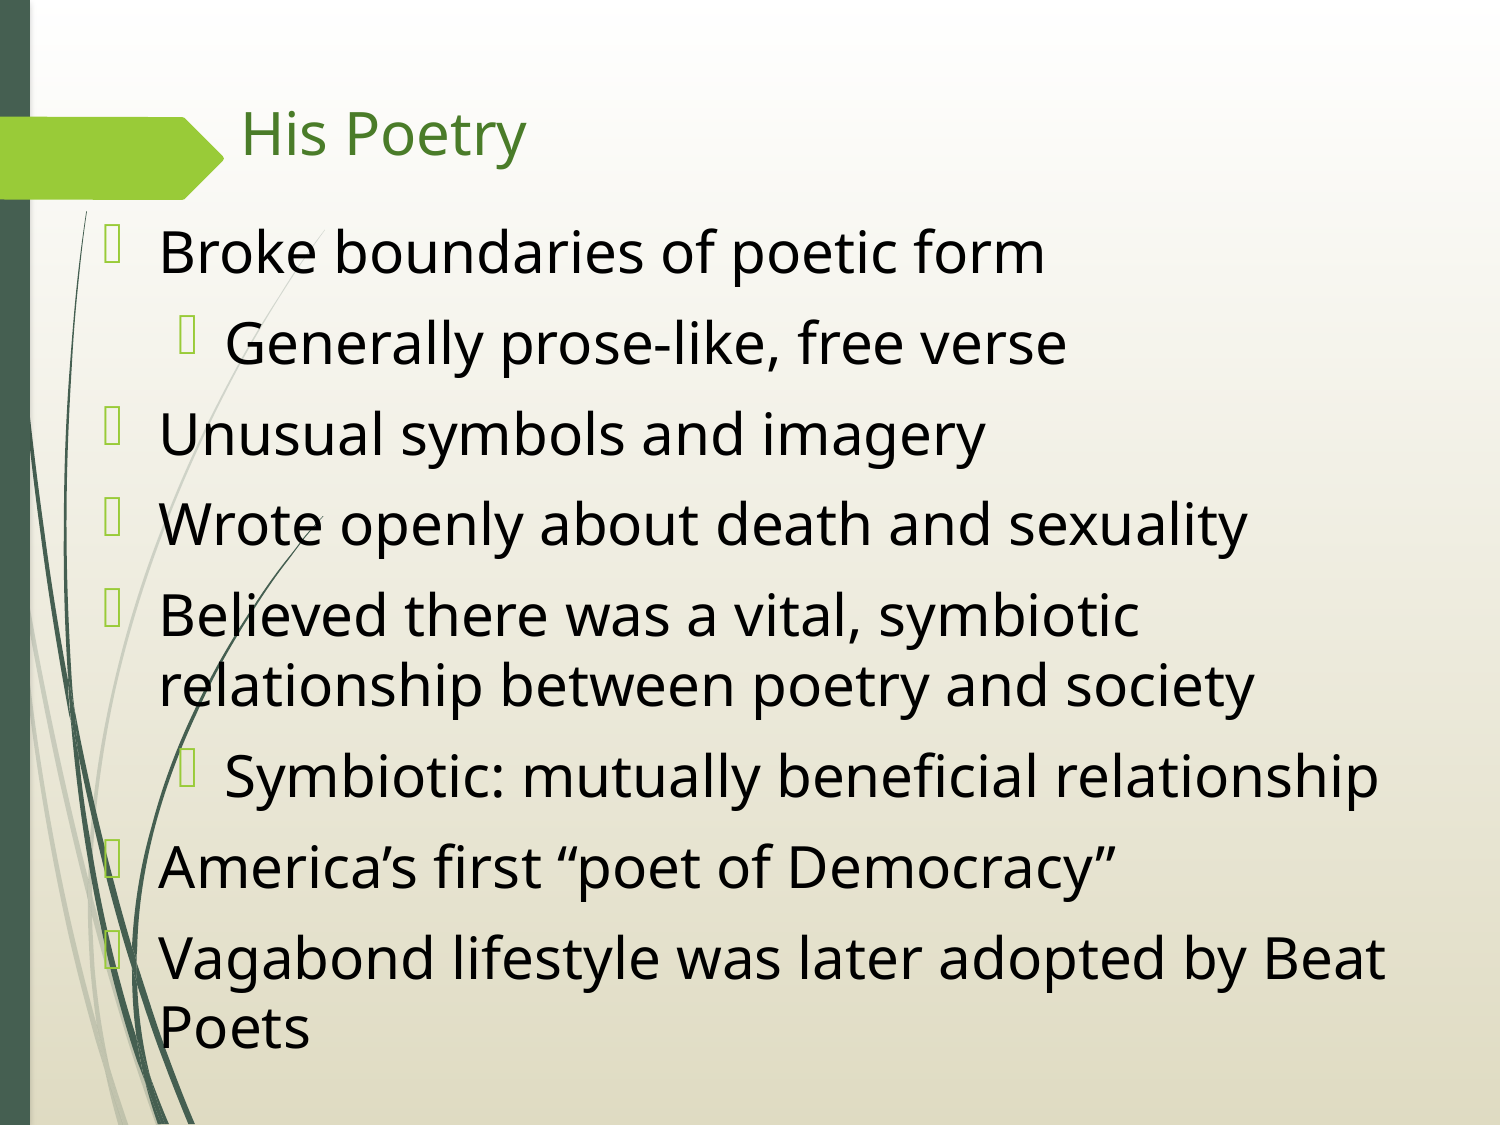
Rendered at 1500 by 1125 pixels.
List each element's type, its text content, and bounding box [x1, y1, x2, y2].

list Broke boundaries of poetic form Generally prose-like, free verse Unusual symbols and imagery Wrote openly about death and sexuality Believed there was a vital, symbiotic relationship between poetry and society Symbiotic: mutually beneficial relationship America’s first “poet of Democracy” Vagabond lifestyle was later adopted by Beat Poets [87, 207, 1488, 1075]
title His Poetry [225, 87, 1306, 175]
